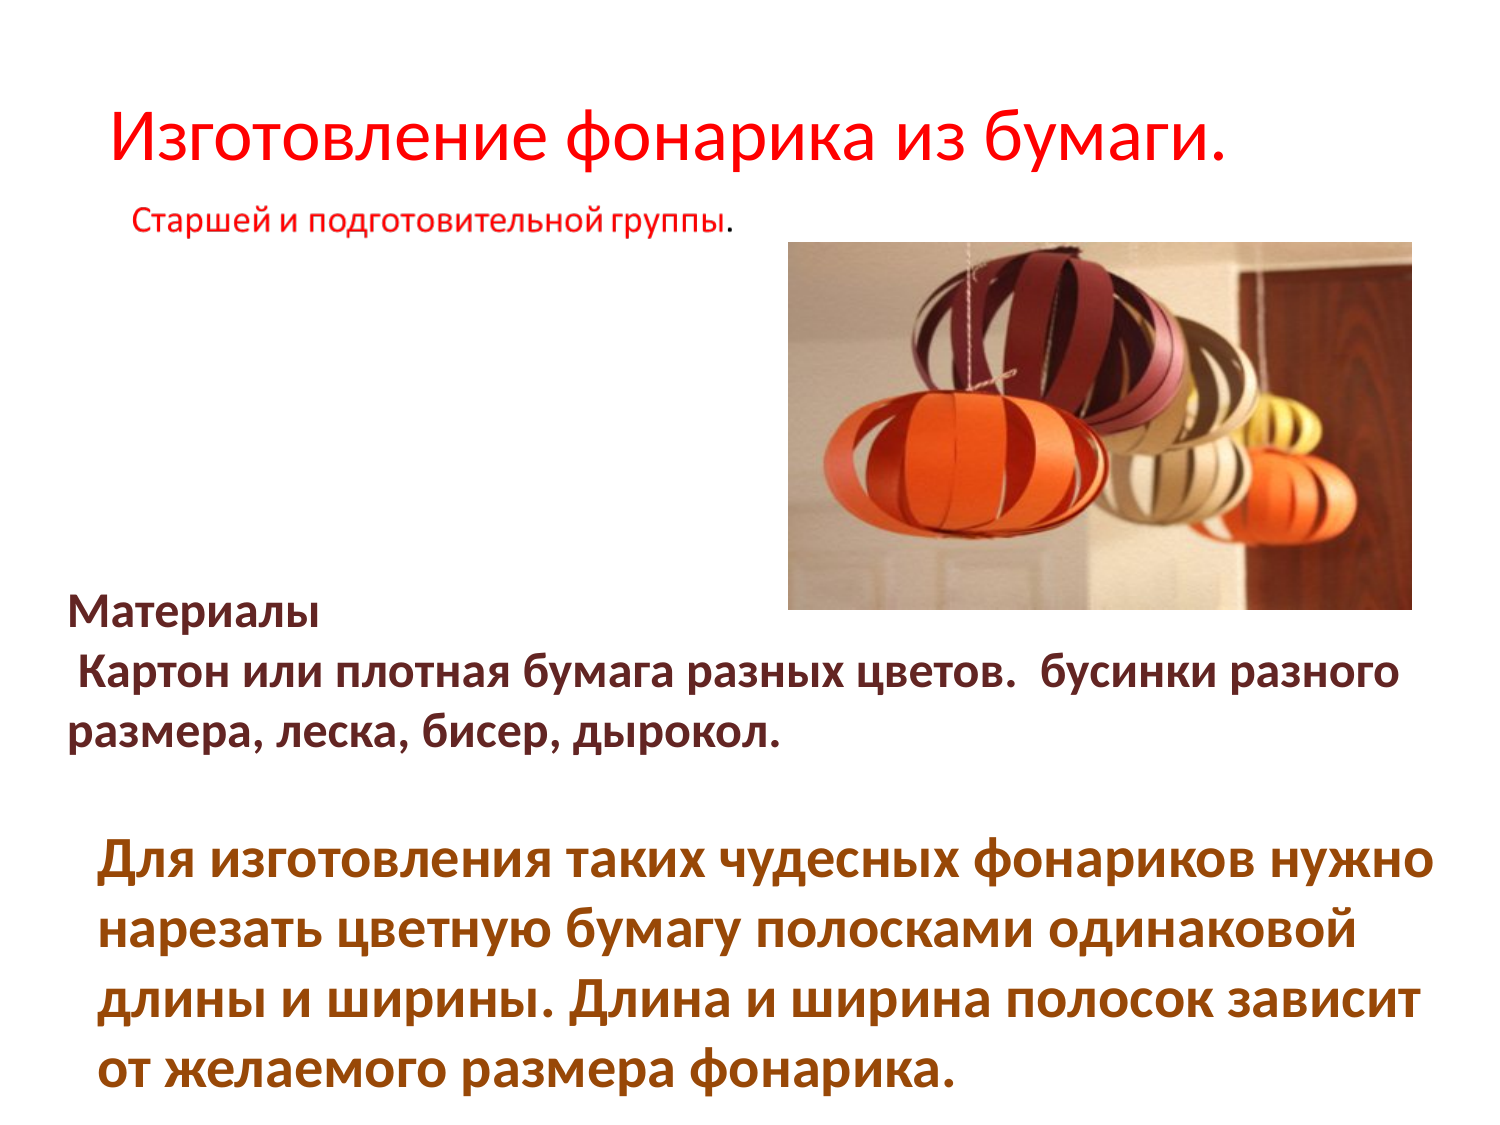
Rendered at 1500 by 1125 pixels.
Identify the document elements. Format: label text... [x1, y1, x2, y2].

text_box Для изготовления таких чудесных фонариков нужно нарезать цветную бумагу полосками одинаковой длины и ширины. Длина и ширина полосок зависит от желаемого размера фонарика. [82, 811, 1453, 1107]
picture [788, 241, 1412, 610]
text_box Материалы Картон или плотная бумага разных цветов. бусинки разного размера, леска, бисер, дырокол. [52, 570, 1476, 766]
picture [108, 183, 764, 265]
text_box Изготовление фонарика из бумаги. [94, 78, 1279, 183]
